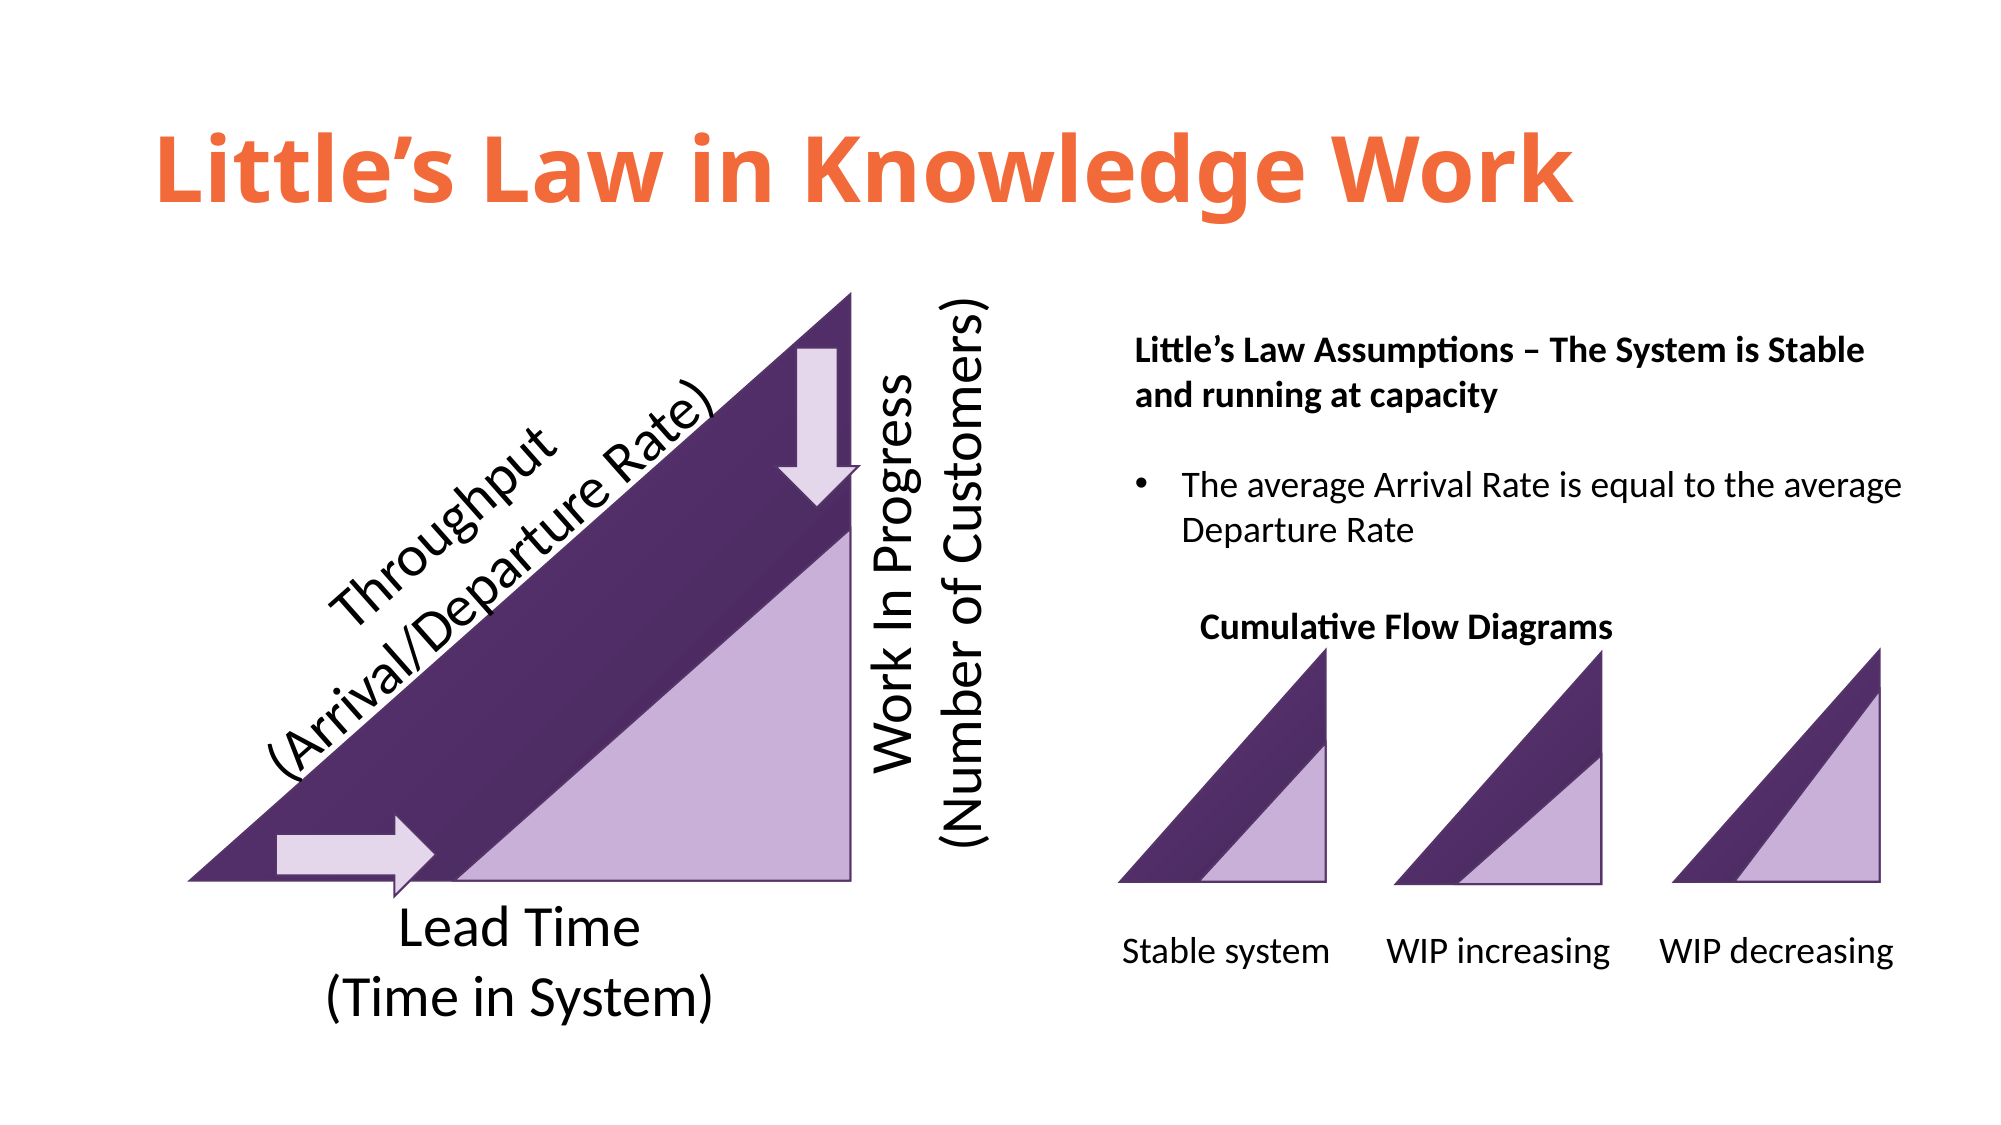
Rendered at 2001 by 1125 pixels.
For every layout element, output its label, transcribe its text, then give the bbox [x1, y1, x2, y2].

text_box Cumulative Flow Diagrams [1185, 594, 1880, 650]
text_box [1106, 650, 1911, 980]
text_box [118, 267, 1003, 1038]
text_box Little’s Law Assumptions – The System is Stable and running at capacity The average Arrival Rate is equal to the average Departure Rate [1120, 317, 1944, 603]
title Little’s Law in Knowledge Work [137, 66, 1863, 279]
